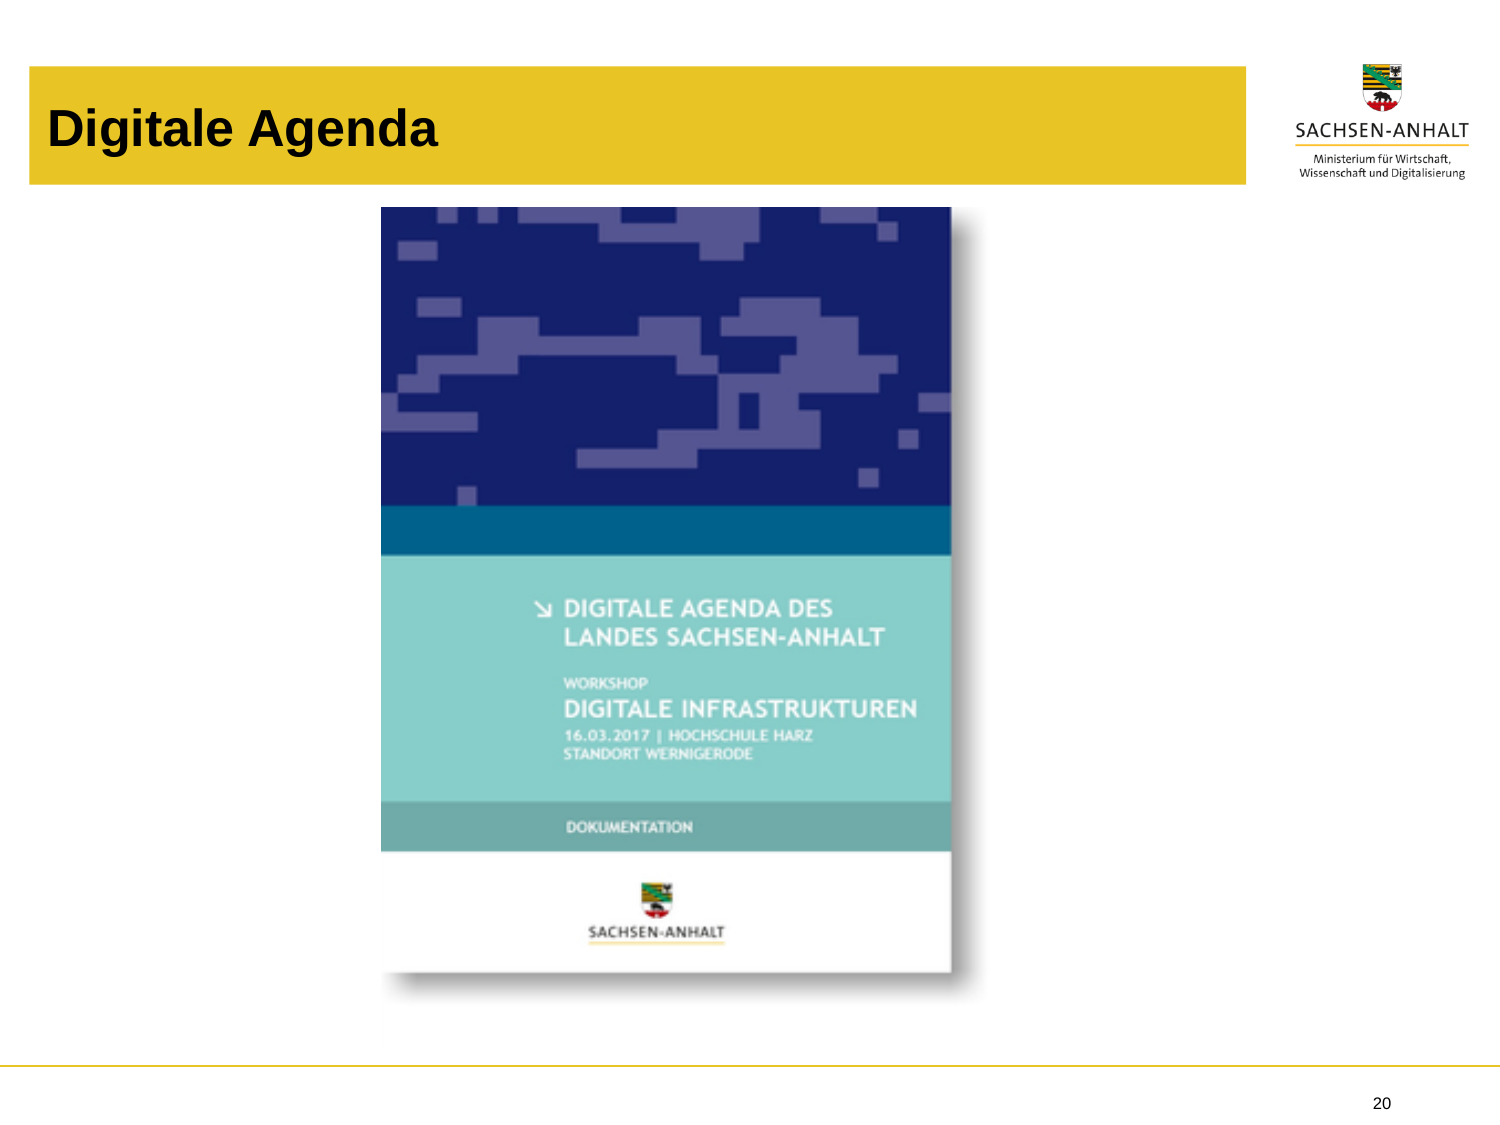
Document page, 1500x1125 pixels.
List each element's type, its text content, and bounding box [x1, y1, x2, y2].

slide_number 20 [1264, 1082, 1500, 1125]
picture [1263, 0, 1500, 237]
title Digitale Agenda [29, 66, 1247, 185]
picture [381, 207, 1012, 1053]
